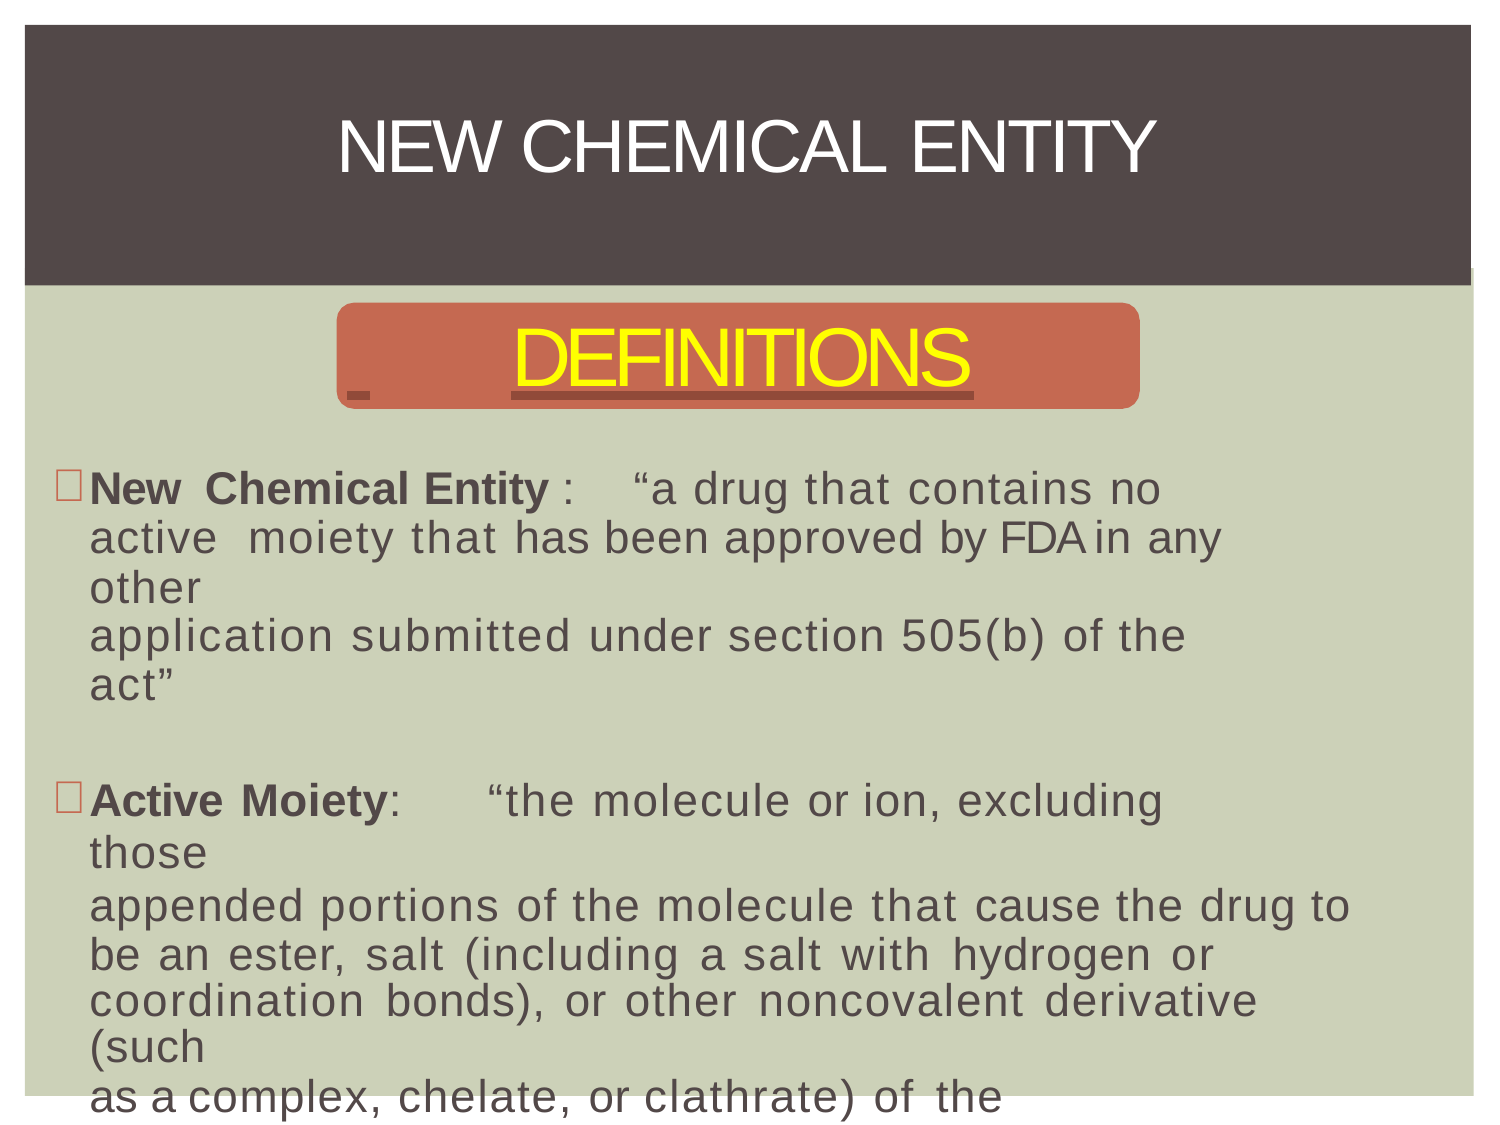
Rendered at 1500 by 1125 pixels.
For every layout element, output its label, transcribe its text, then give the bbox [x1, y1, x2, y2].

text_box DEFINITIONS [345, 301, 1132, 404]
text_box [336, 305, 1140, 409]
title NEW CHEMICAL ENTITY [24, 24, 1471, 286]
text_box New Chemical Entity : “a drug that contains no active moiety that has been approved by FDA in any other application submitted under section 505(b) of the act” Active Moiety: “the molecule or ion, excluding those appended portions of the molecule that cause the drug to be an ester, salt (including a salt with hydrogen or coordination bonds), or other noncovalent derivative (such as a complex, chelate, or clathrate) of the molecule, responsible for the physiological or pharmacological action of the drug substance” [49, 455, 1402, 1125]
